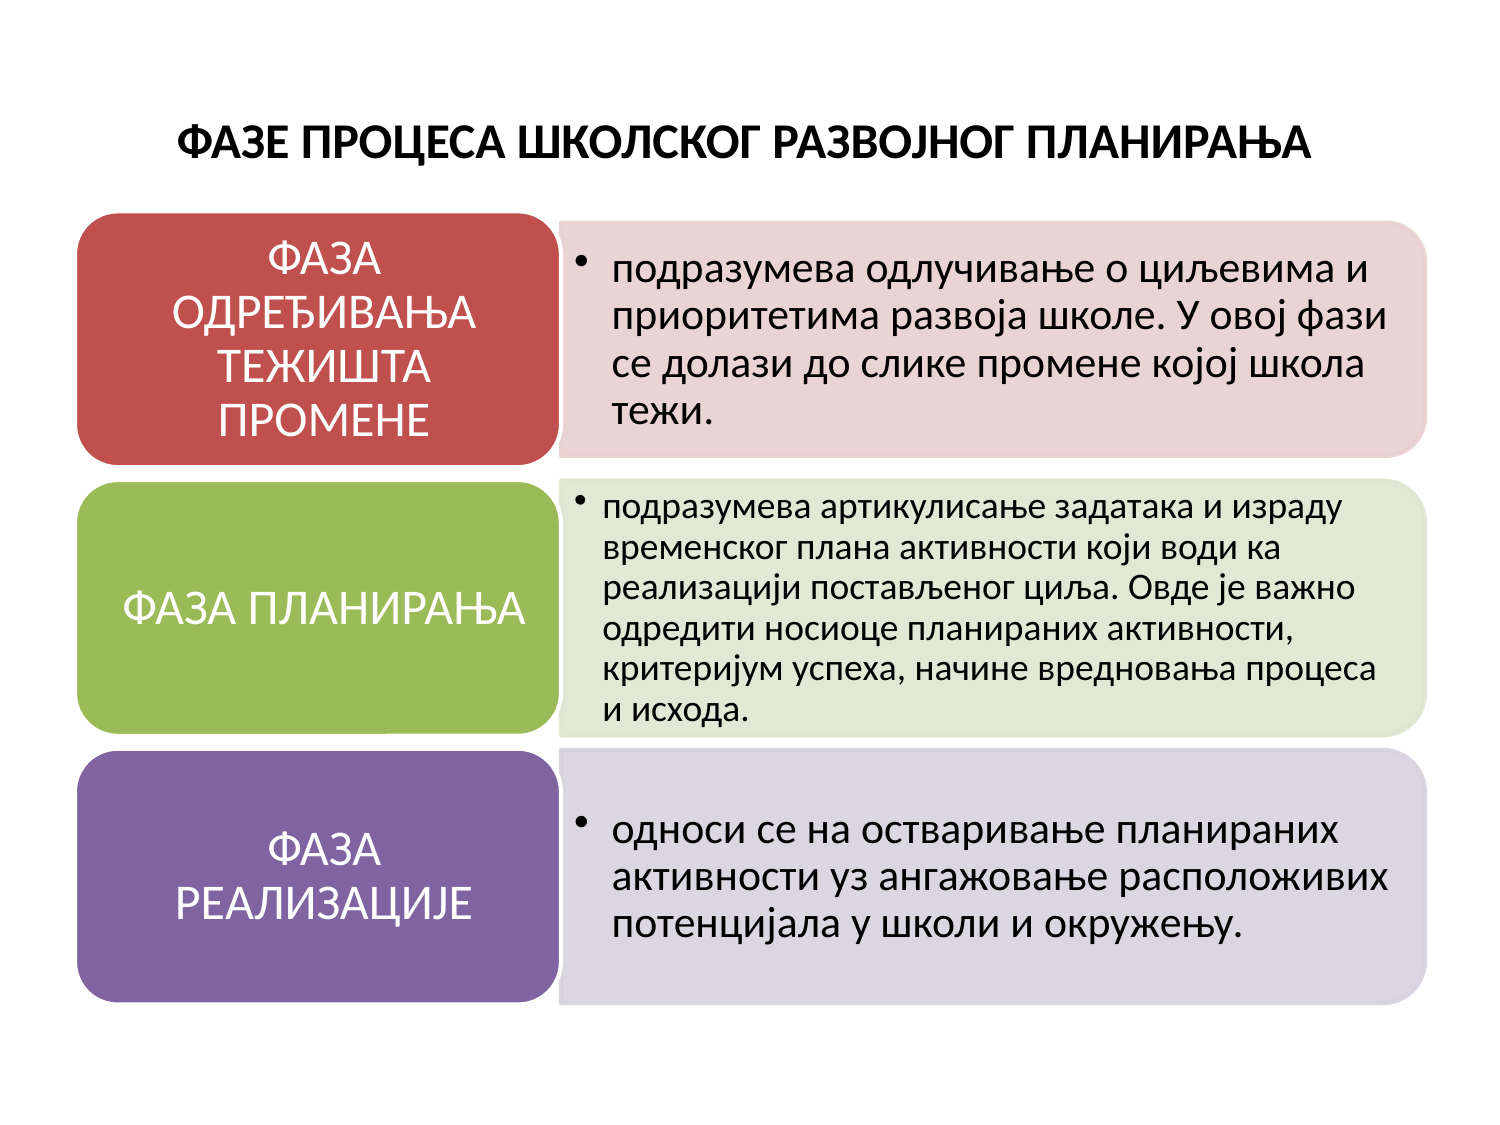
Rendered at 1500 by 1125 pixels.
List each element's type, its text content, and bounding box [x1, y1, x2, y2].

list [74, 210, 1426, 1006]
title ФАЗЕ ПРОЦЕСА ШКОЛСКОГ РАЗВОЈНОГ ПЛАНИРАЊА [75, 45, 1425, 210]
